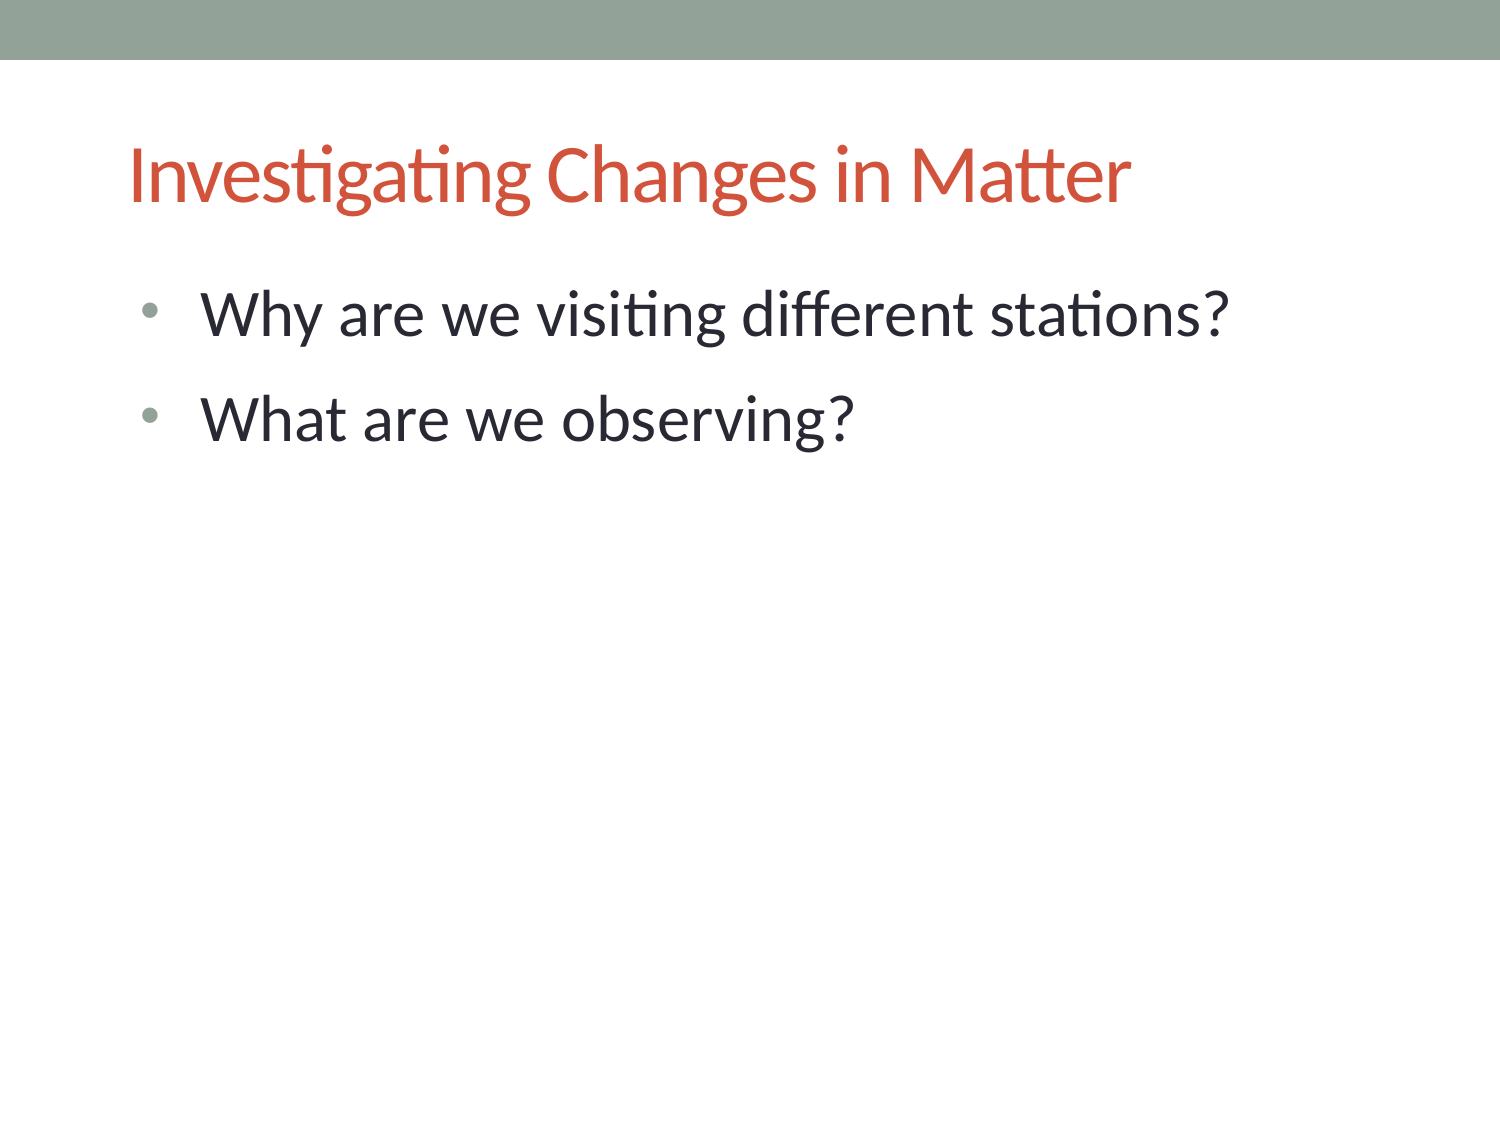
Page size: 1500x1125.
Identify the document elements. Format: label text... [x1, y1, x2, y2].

title Investigating Changes in Matter [112, 87, 1425, 250]
list Why are we visiting different stations? What are we observing? [125, 262, 1425, 1063]
